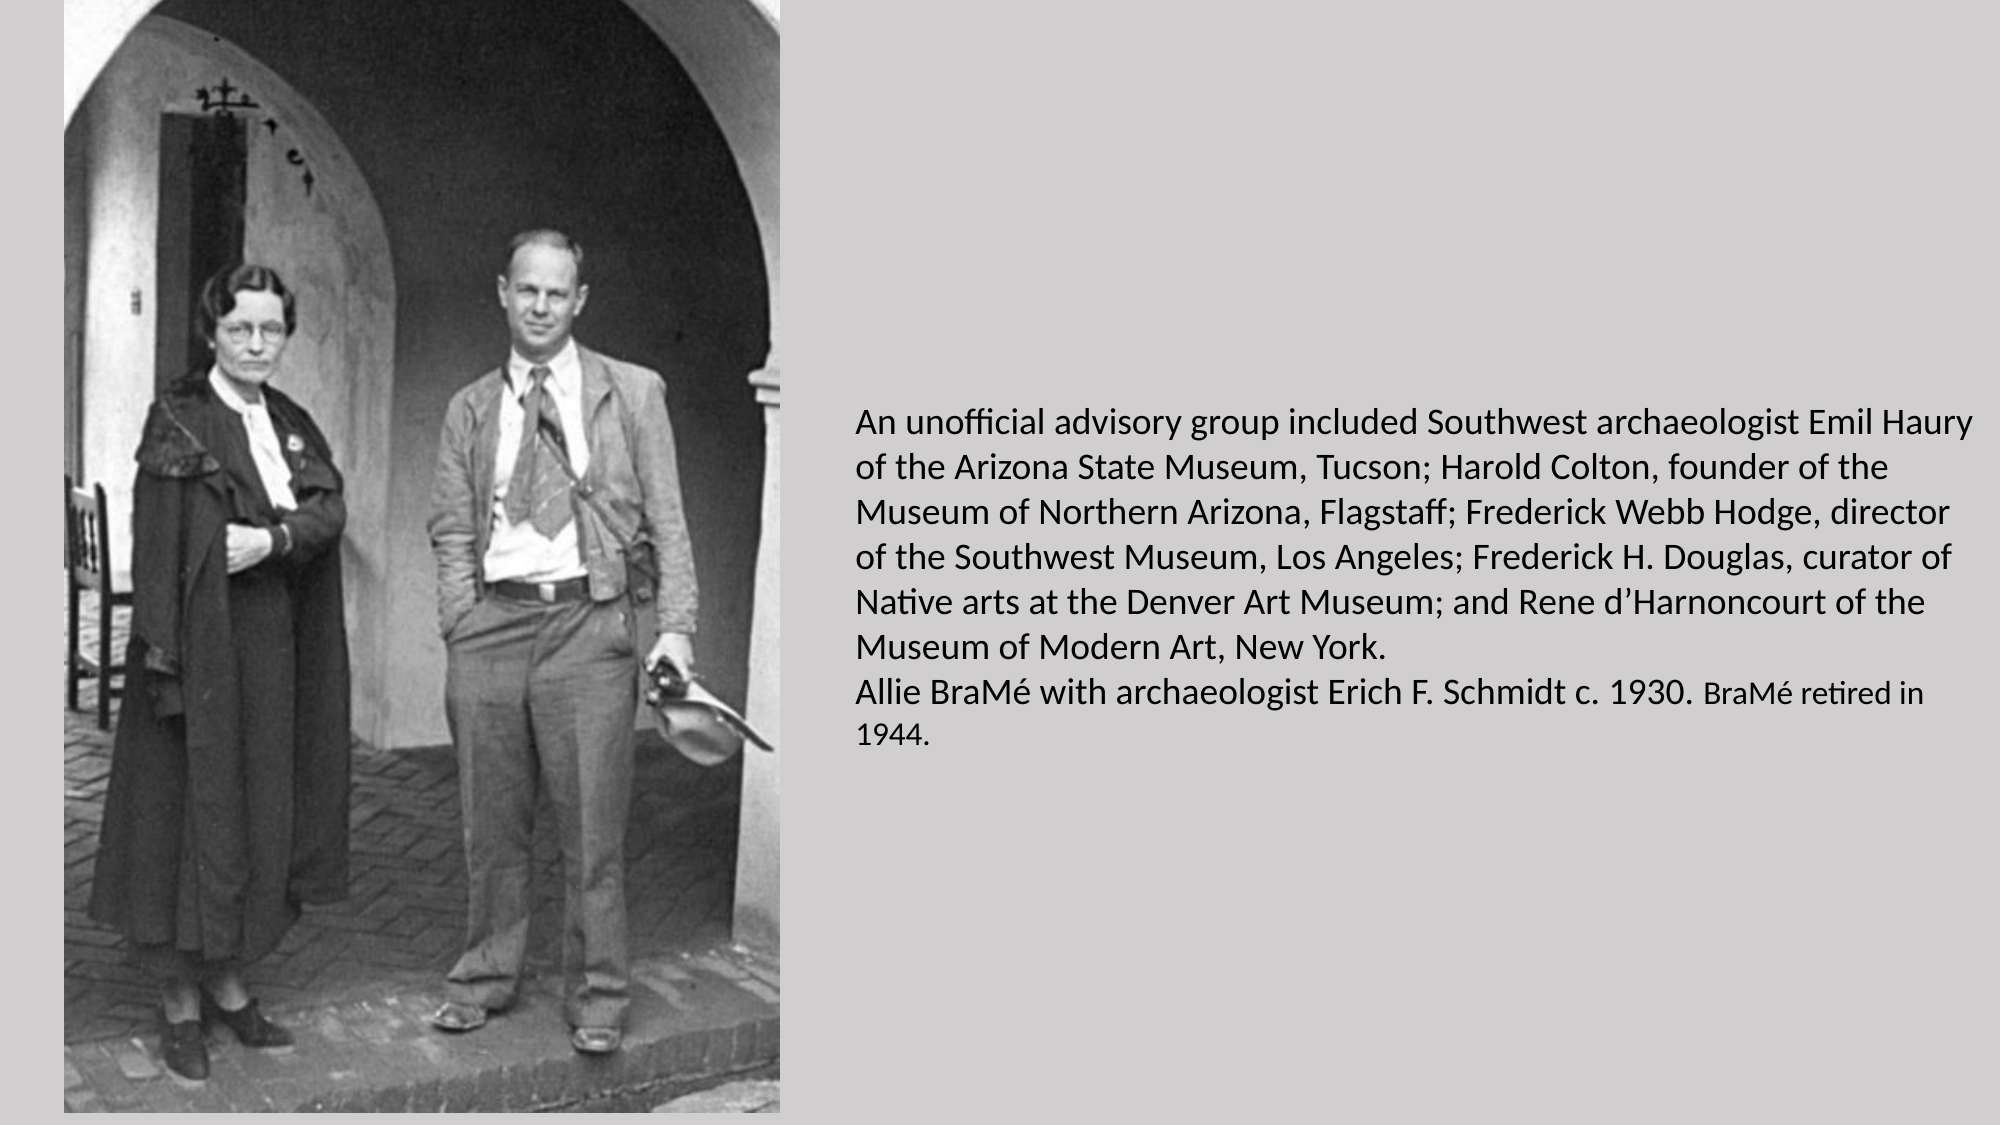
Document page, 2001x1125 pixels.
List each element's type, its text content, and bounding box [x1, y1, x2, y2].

picture [64, 0, 780, 1113]
text_box An unofficial advisory group included Southwest archaeologist Emil Haury of the Arizona State Museum, Tucson; Harold Colton, founder of the Museum of Northern Arizona, Flagstaff; Frederick Webb Hodge, director of the Southwest Museum, Los Angeles; Frederick H. Douglas, curator of Native arts at the Denver Art Museum; and Rene d’Harnoncourt of the Museum of Modern Art, New York. Allie BraMé with archaeologist Erich F. Schmidt c. 1930. BraMé retired in 1944. [840, 389, 2000, 760]
